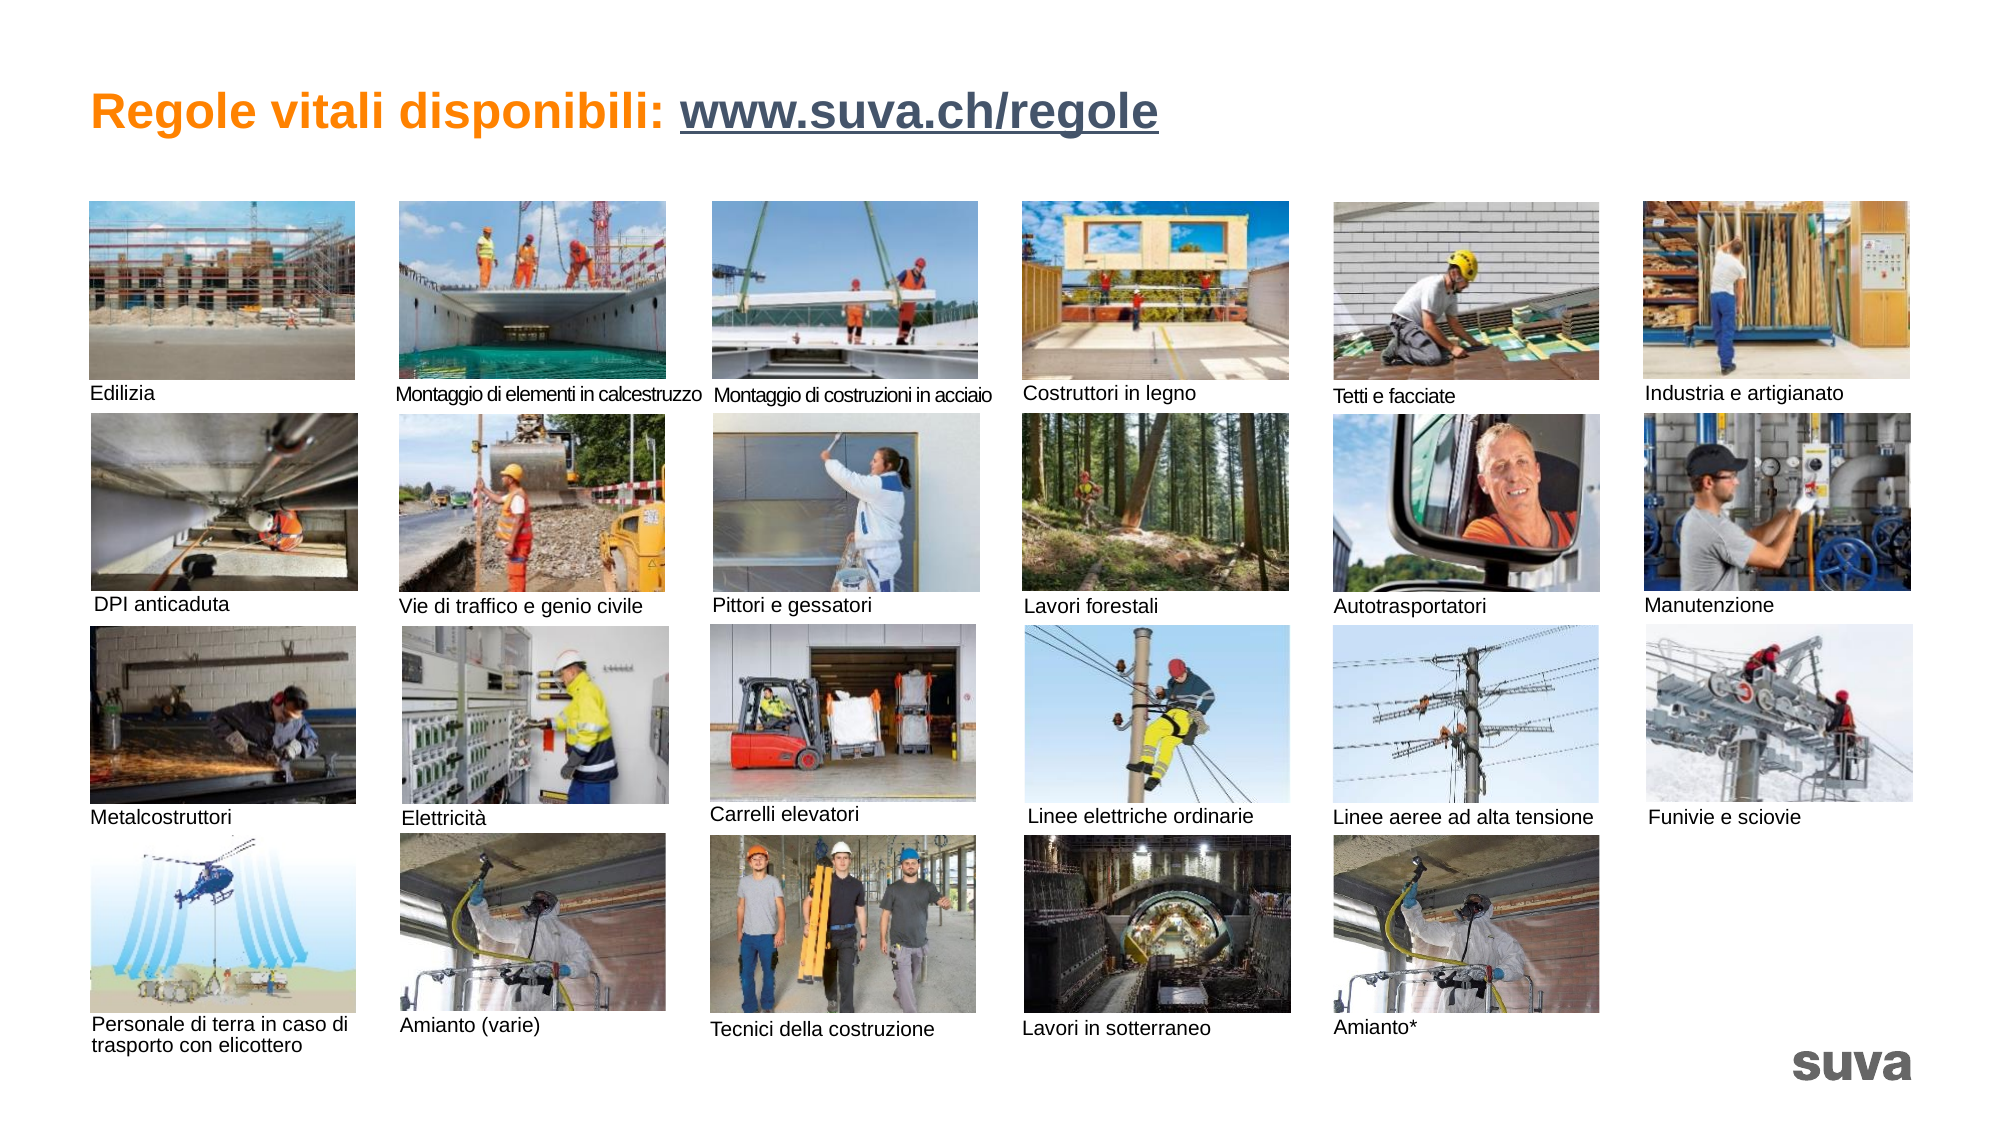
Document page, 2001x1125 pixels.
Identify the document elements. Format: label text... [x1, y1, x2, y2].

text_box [91, 413, 360, 616]
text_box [395, 201, 712, 407]
text_box Lavori in sotterraneo [1022, 1019, 1285, 1040]
picture [1024, 835, 1291, 1013]
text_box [1332, 625, 1599, 830]
title Regole vitali disponibili: www.suva.ch/regole [90, 78, 1910, 220]
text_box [1332, 202, 1626, 408]
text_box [401, 626, 669, 831]
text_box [1333, 835, 1600, 1039]
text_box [1646, 624, 1913, 829]
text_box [1022, 201, 1289, 405]
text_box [90, 626, 356, 829]
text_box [1022, 413, 1291, 619]
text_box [1333, 414, 1600, 619]
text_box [1643, 201, 1910, 405]
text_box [710, 835, 976, 1041]
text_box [398, 414, 665, 618]
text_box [712, 414, 983, 617]
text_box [1644, 413, 1911, 617]
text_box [712, 201, 1001, 407]
picture [709, 624, 976, 802]
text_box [399, 833, 666, 1037]
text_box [90, 835, 356, 1058]
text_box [89, 201, 355, 406]
text_box Carrelli elevatori [709, 802, 976, 827]
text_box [1024, 625, 1291, 829]
